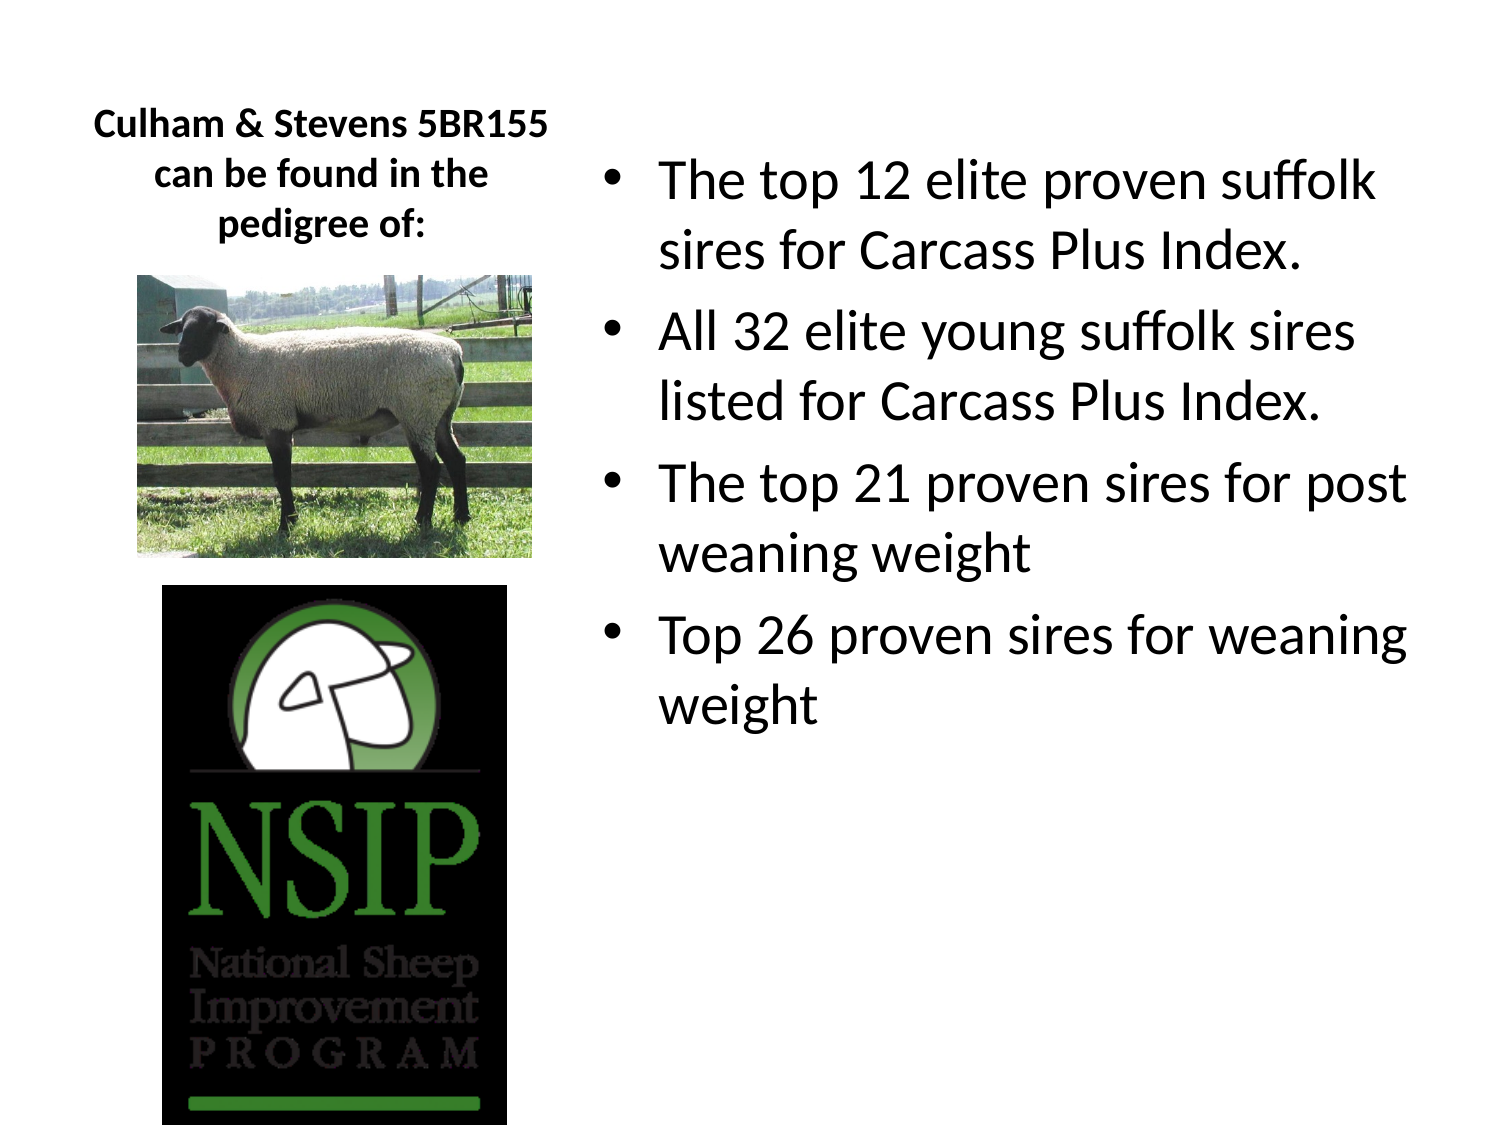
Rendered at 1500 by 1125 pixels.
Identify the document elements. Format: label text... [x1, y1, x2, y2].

picture [162, 585, 507, 1125]
list The top 12 elite proven suffolk sires for Carcass Plus Index. All 32 elite young suffolk sires listed for Carcass Plus Index. The top 21 proven sires for post weaning weight Top 26 proven sires for weaning weight [587, 133, 1426, 988]
title Culham & Stevens 5BR155 can be found in the pedigree of: [75, 62, 569, 254]
picture [137, 275, 533, 559]
